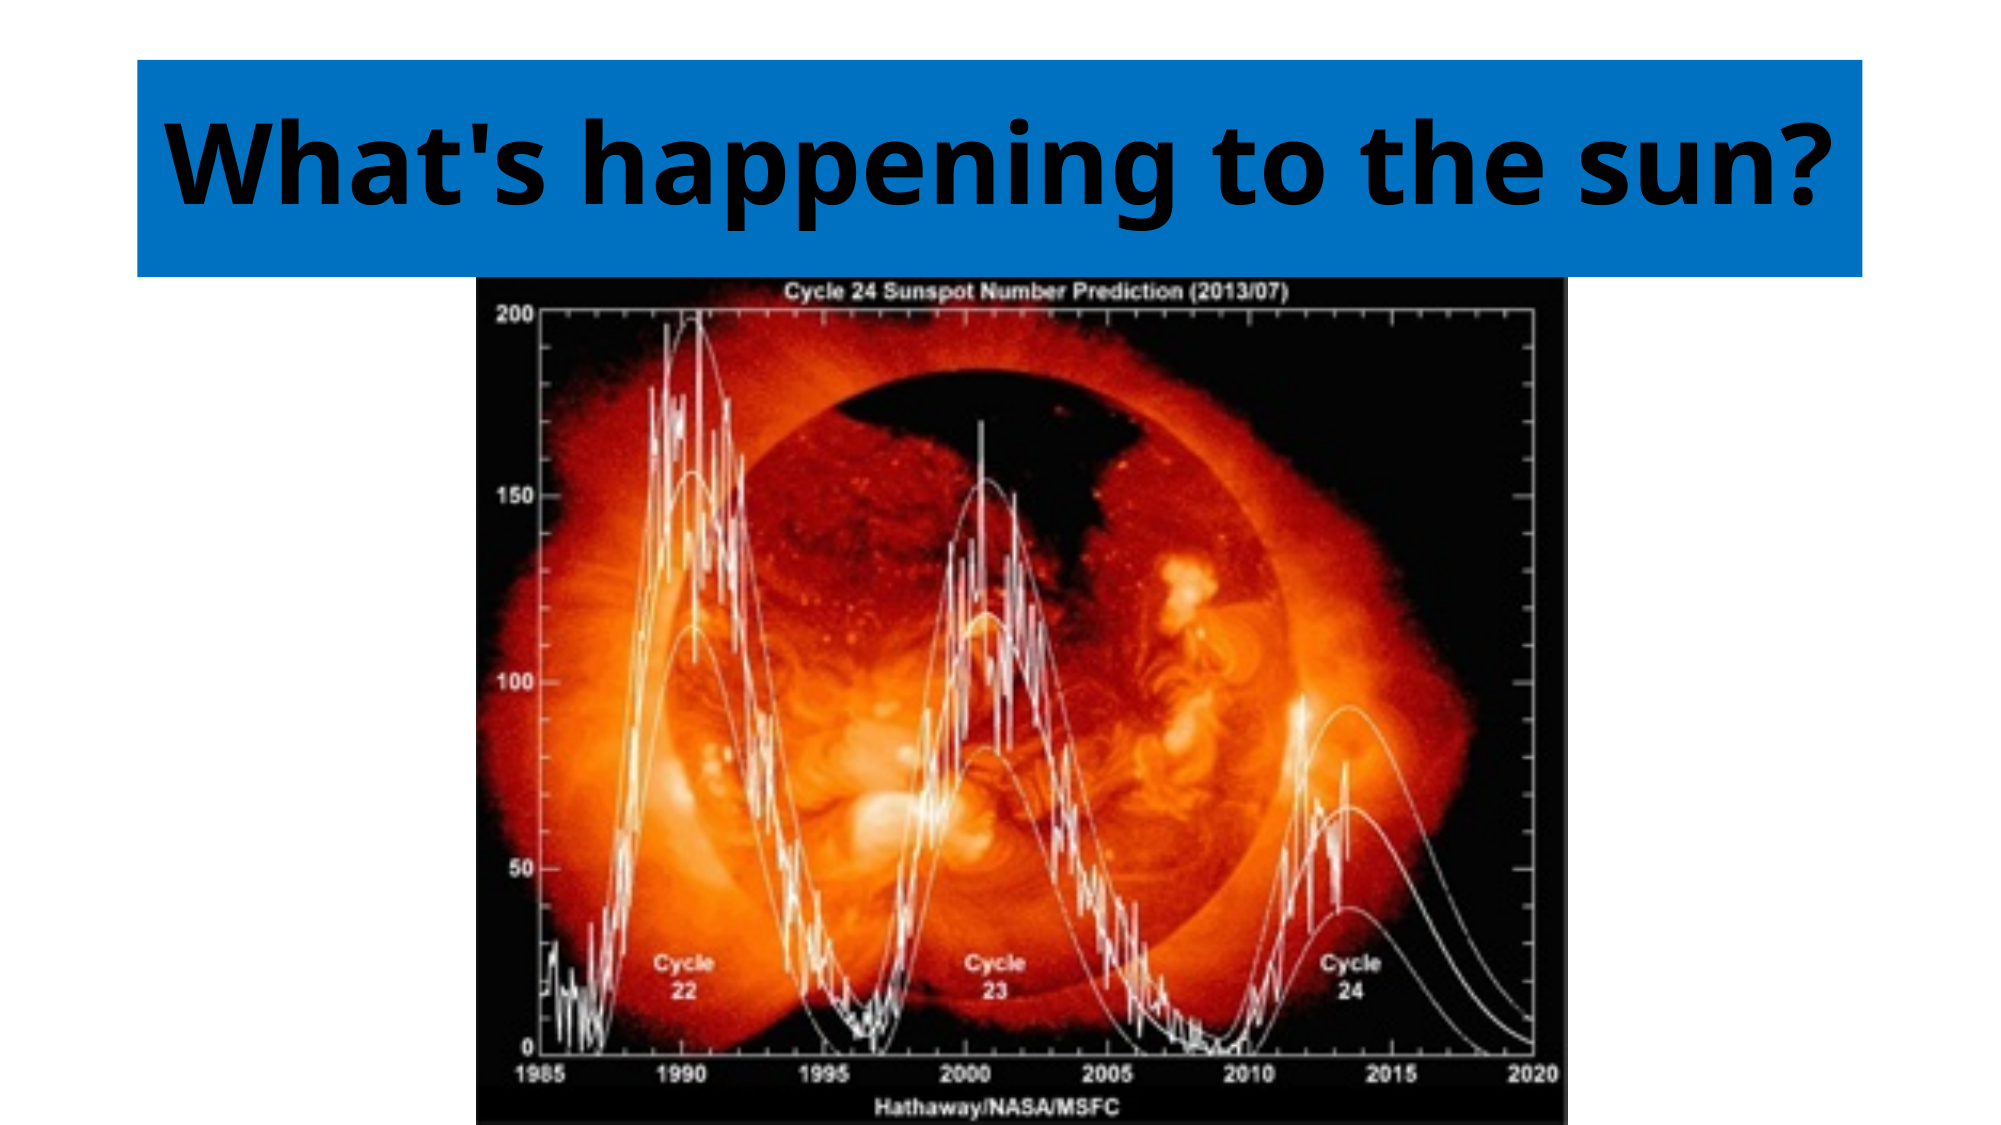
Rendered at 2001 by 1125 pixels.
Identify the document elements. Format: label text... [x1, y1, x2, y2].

text_box What's happening to the sun? [137, 59, 1863, 278]
picture [476, 277, 1568, 1125]
